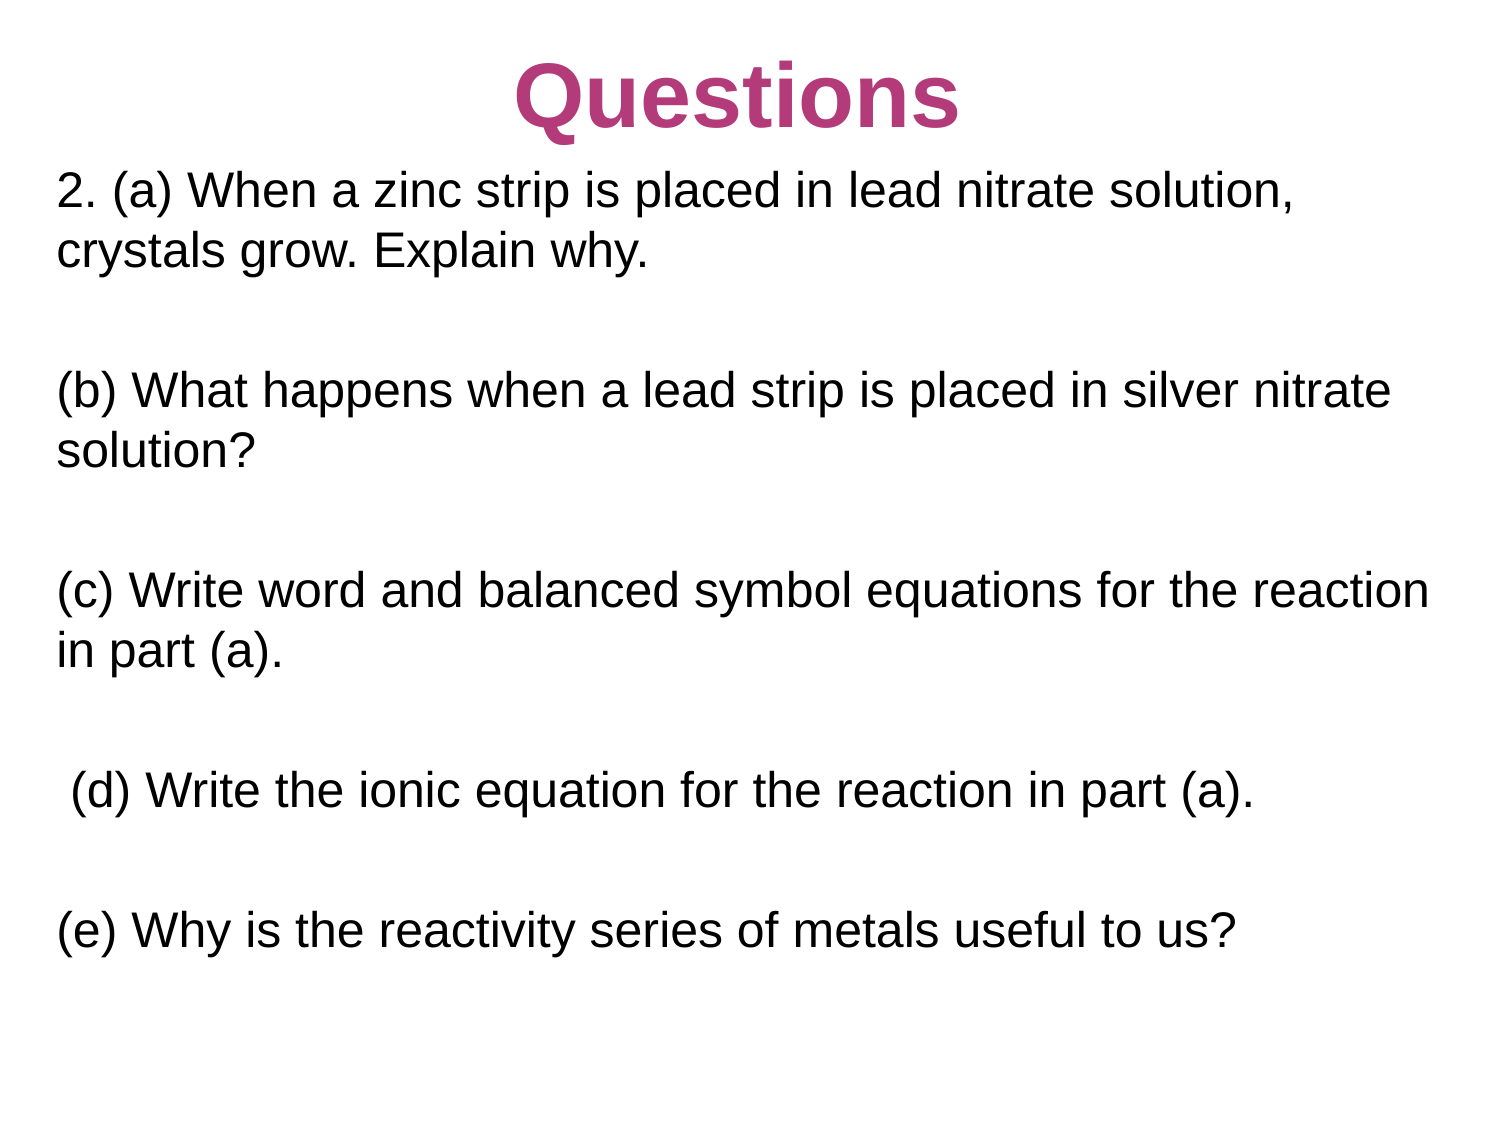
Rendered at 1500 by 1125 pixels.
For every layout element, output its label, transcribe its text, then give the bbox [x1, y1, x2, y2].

subtitle 2. (a) When a zinc strip is placed in lead nitrate solution, crystals grow. Explain why. (b) What happens when a lead strip is placed in silver nitrate solution? (c) Write word and balanced symbol equations for the reaction in part (a). (d) Write the ionic equation for the reaction in part (a). (e) Why is the reactivity series of metals useful to us? [41, 149, 1471, 1094]
title Questions [100, 19, 1376, 149]
